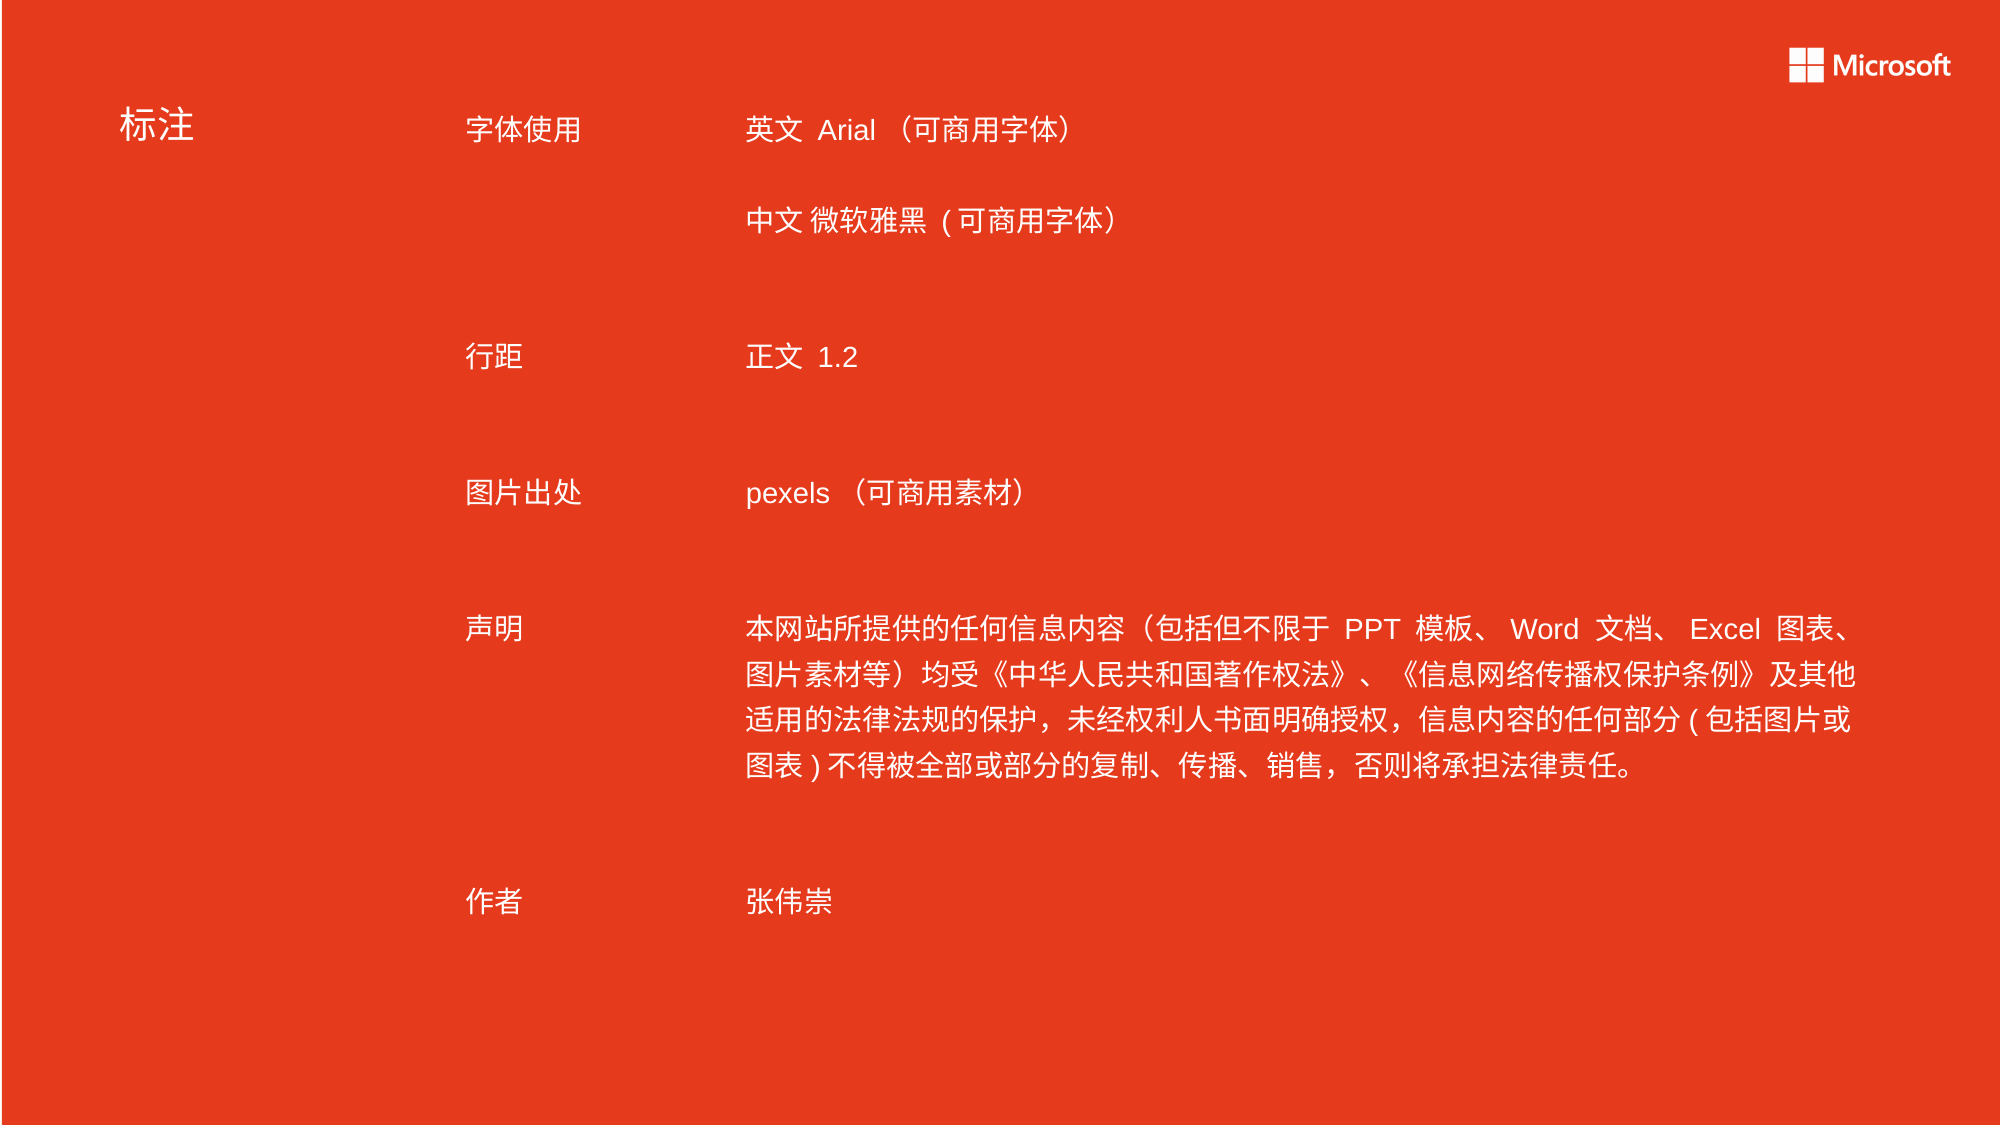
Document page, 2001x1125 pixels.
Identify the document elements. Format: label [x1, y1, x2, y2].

picture [1755, 13, 1985, 117]
